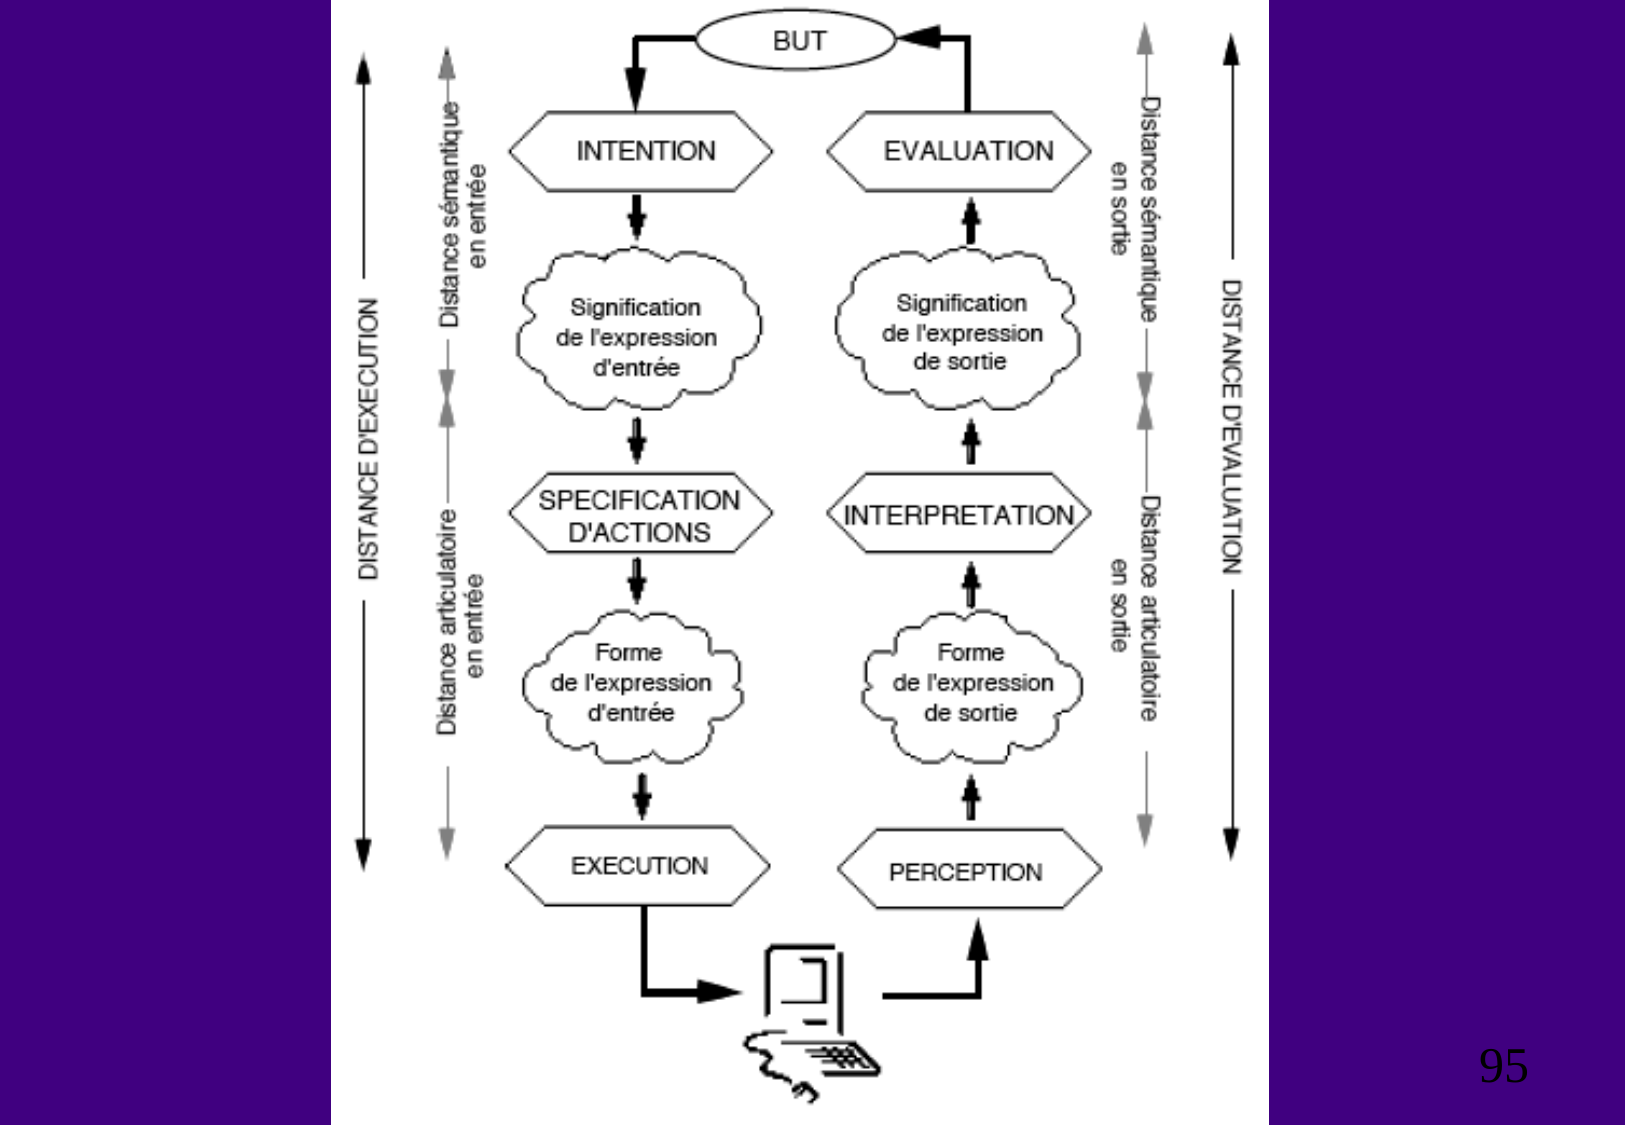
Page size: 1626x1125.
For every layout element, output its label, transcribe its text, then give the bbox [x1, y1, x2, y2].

slide_number 95 [1273, 1025, 1545, 1100]
picture [330, 0, 1269, 1125]
